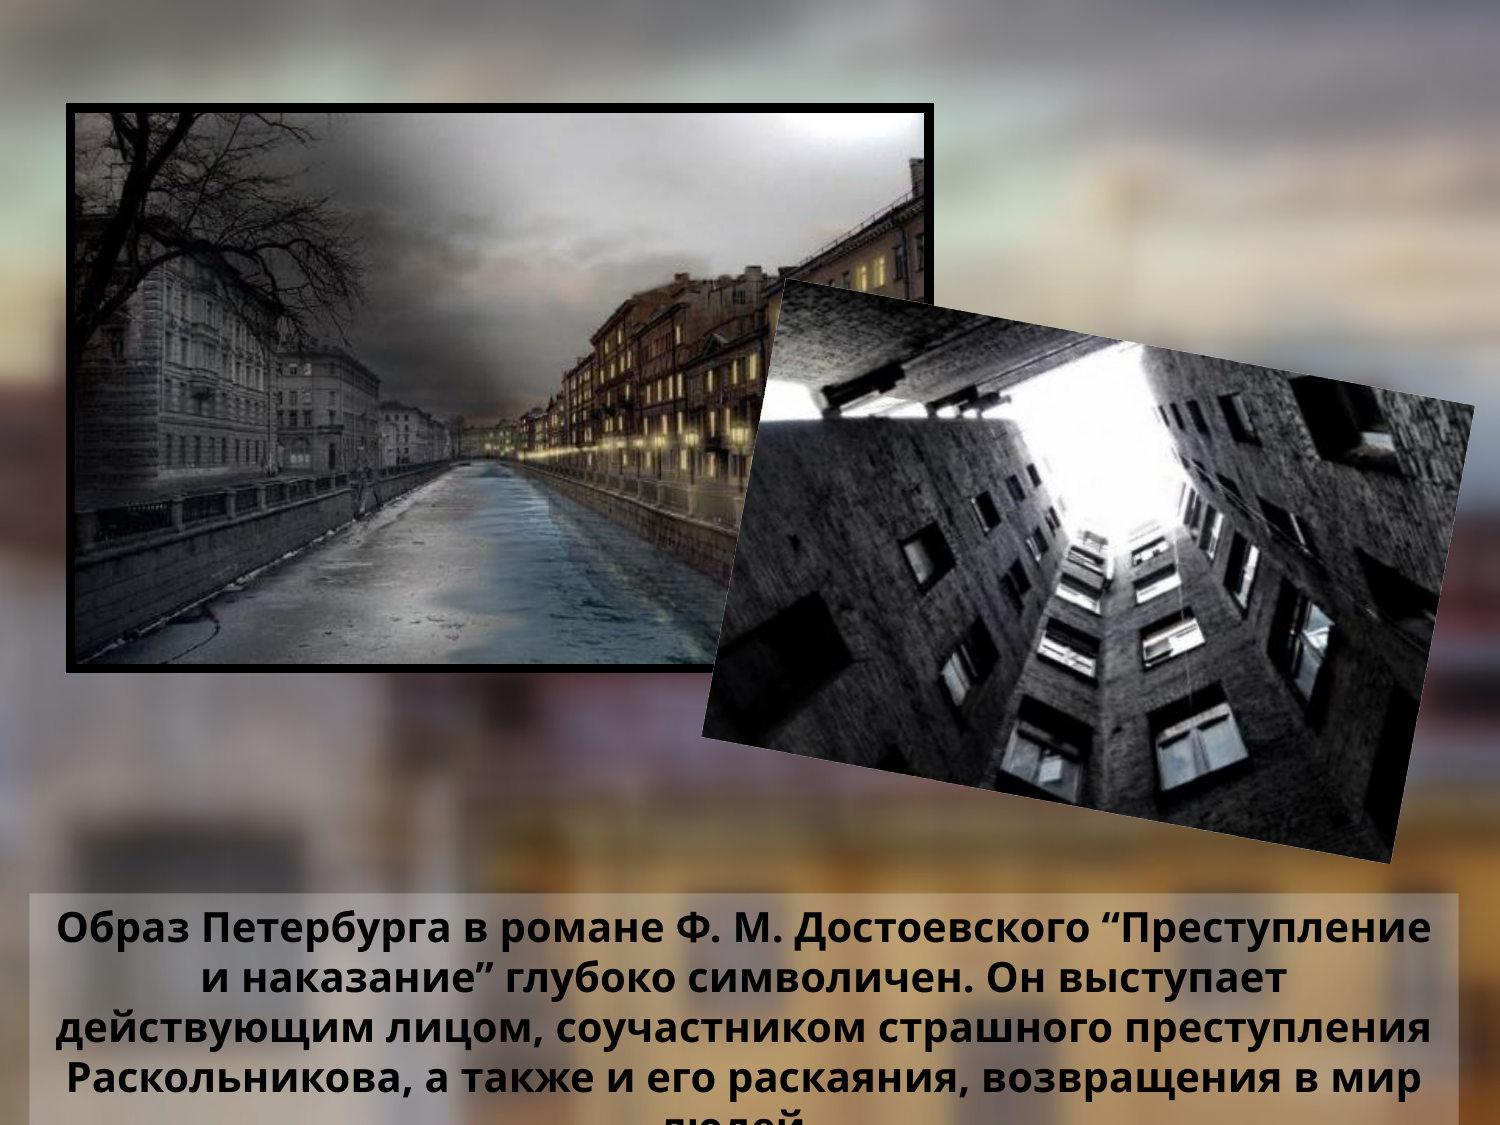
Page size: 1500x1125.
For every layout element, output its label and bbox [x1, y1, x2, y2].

list [0, 0, 1500, 1125]
picture [74, 112, 1438, 804]
